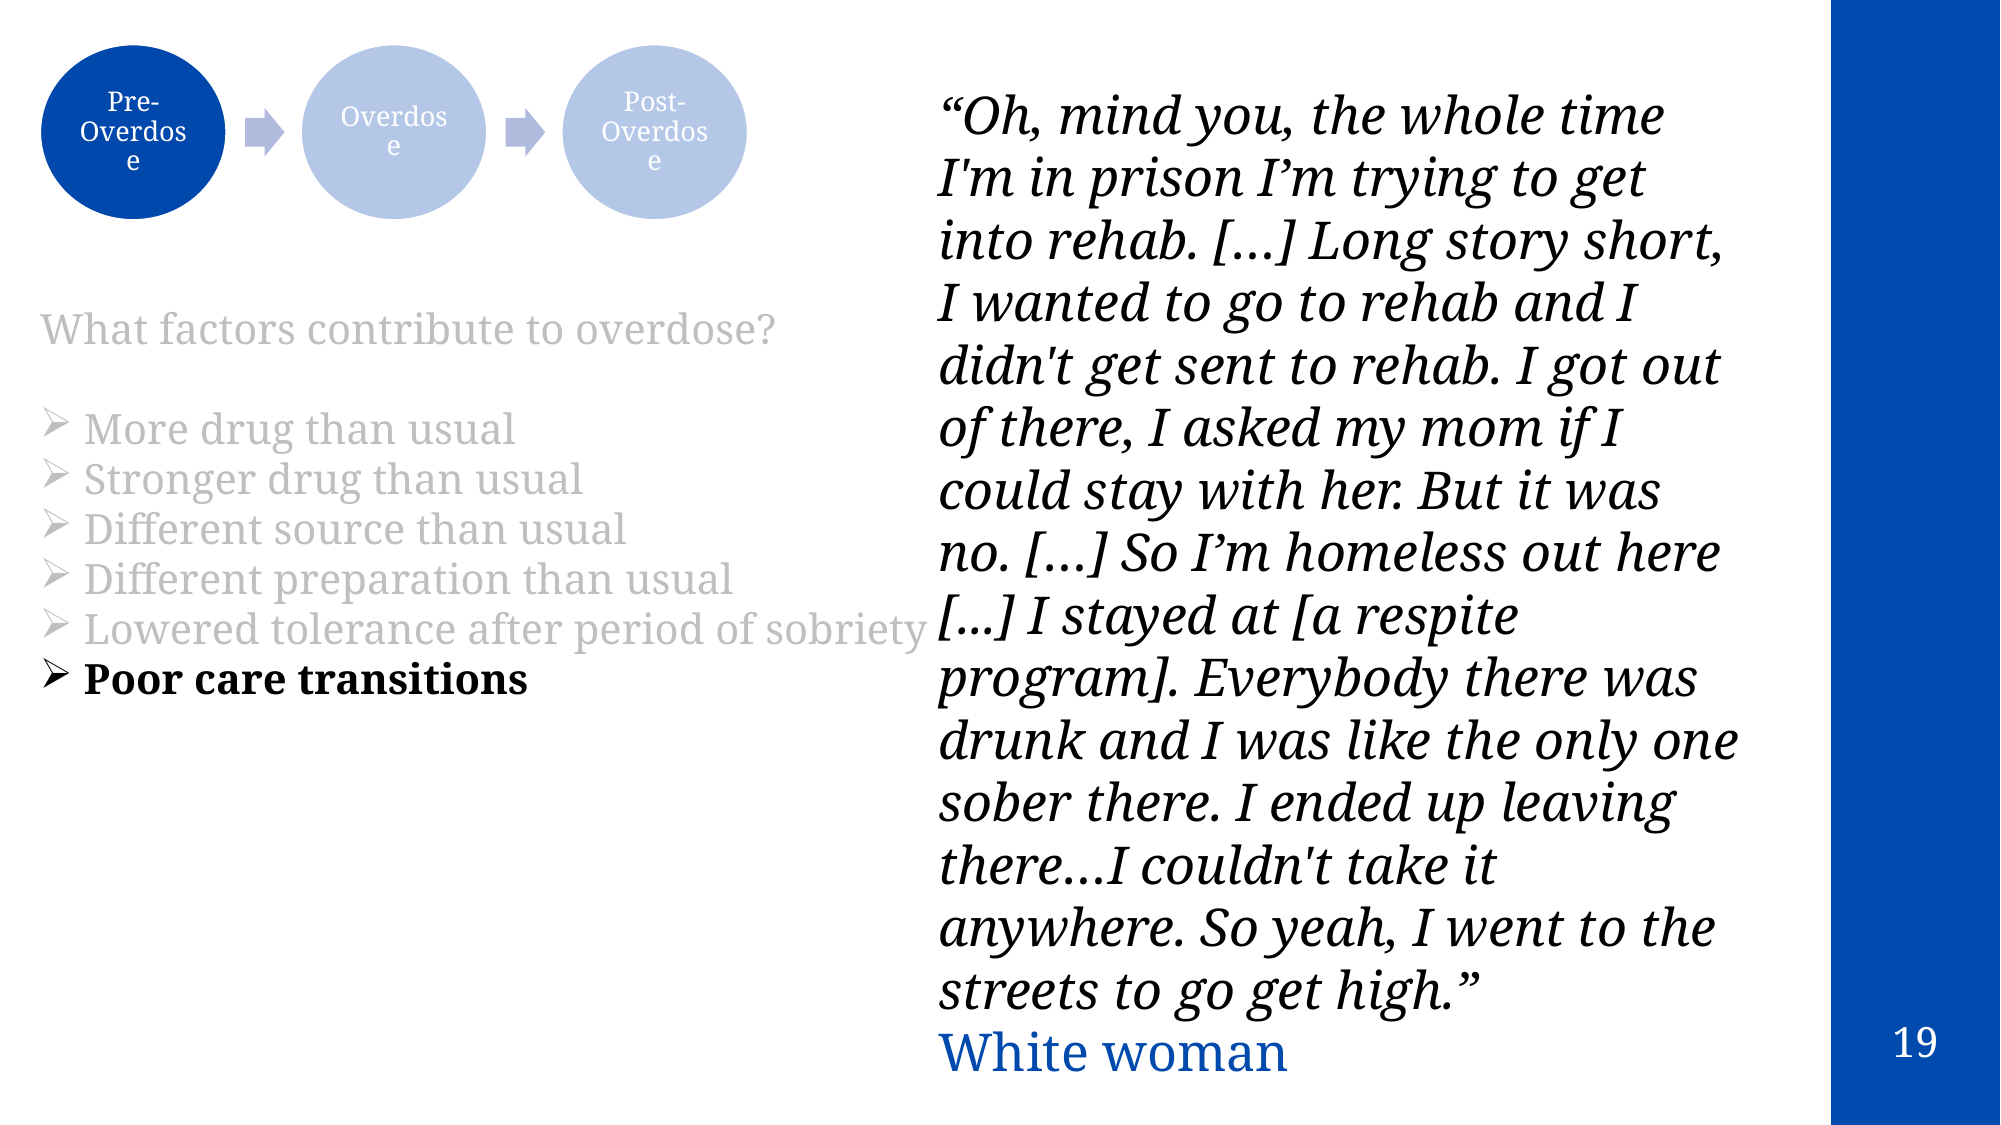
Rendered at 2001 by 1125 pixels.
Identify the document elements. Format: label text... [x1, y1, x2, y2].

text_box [40, 44, 748, 221]
text_box What factors contribute to overdose? More drug than usual Stronger drug than usual Different source than usual Different preparation than usual Lowered tolerance after period of sobriety Poor care transitions [40, 303, 938, 704]
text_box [1830, 0, 2000, 1125]
text_box “Oh, mind you, the whole time I'm in prison I’m trying to get into rehab. […] Long story short, I wanted to go to rehab and I didn't get sent to rehab. I got out of there, I asked my mom if I could stay with her. But it was no. […] So I’m homeless out here [...] I stayed at [a respite program]. Everybody there was drunk and I was like the only one sober there. I ended up leaving there…I couldn't take it anywhere. So yeah, I went to the streets to go get high.” White woman [938, 82, 1749, 1083]
